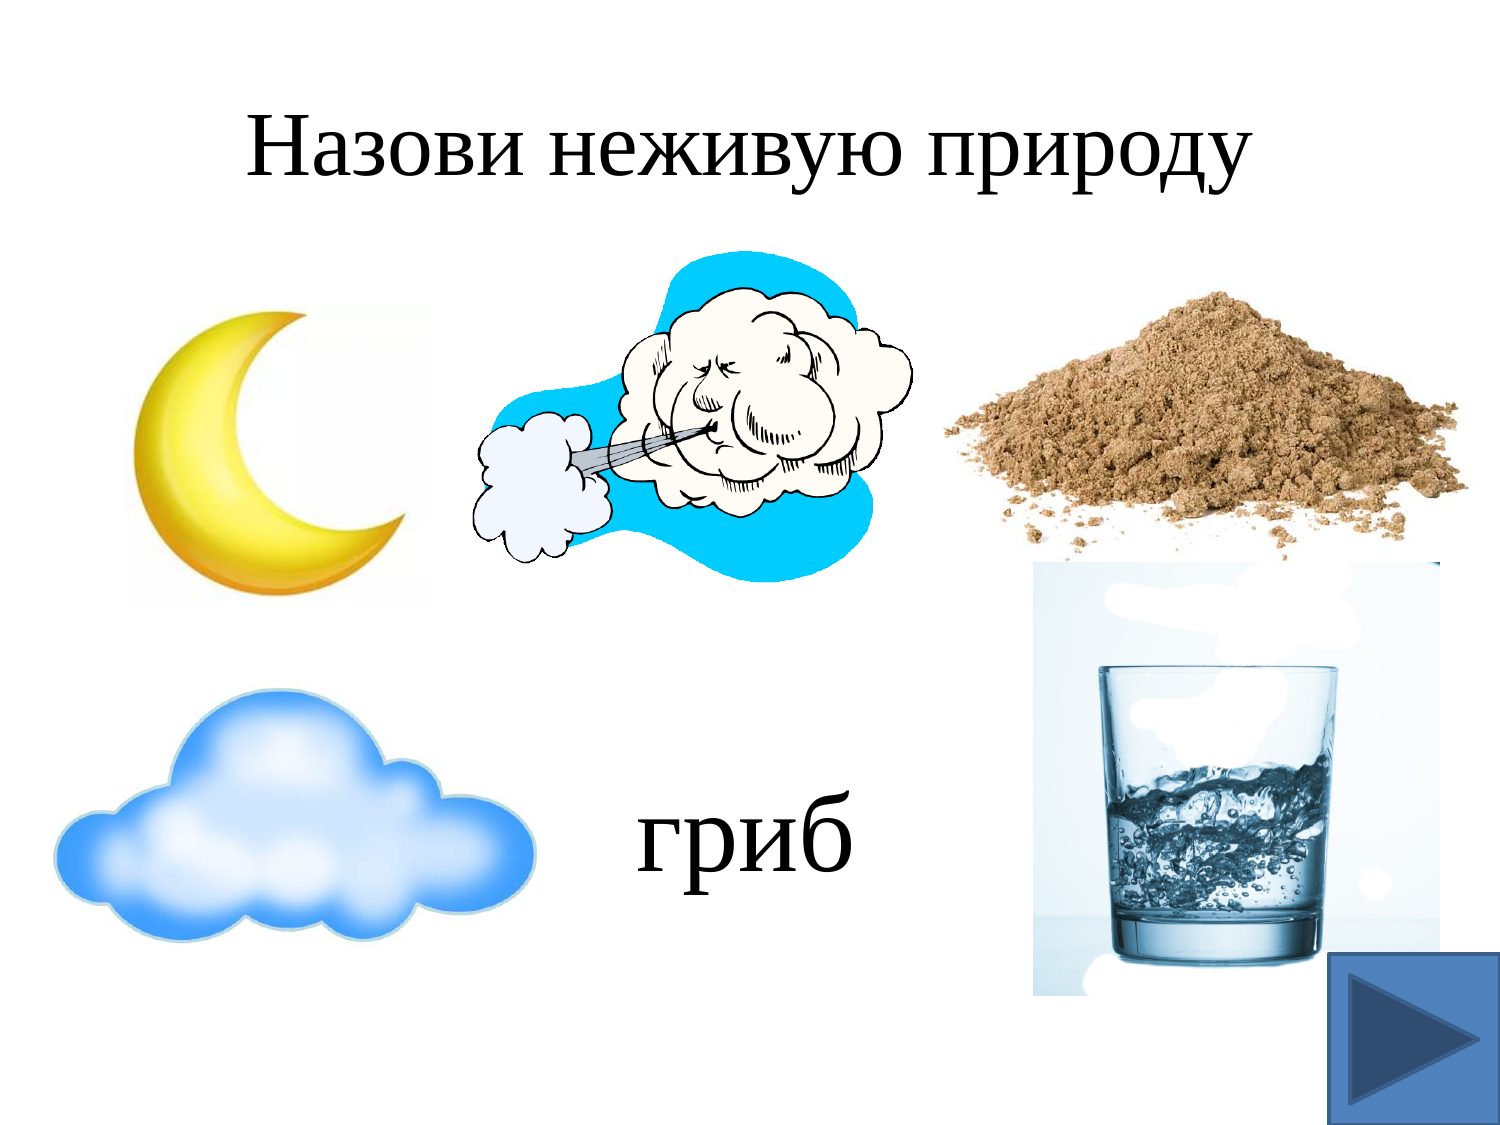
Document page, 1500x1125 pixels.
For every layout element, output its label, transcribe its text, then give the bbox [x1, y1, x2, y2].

picture [466, 243, 1488, 996]
title Назови неживую природу [75, 45, 1425, 233]
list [52, 680, 537, 949]
text_box [1327, 952, 1500, 1125]
picture [123, 302, 432, 611]
text_box гриб [621, 751, 872, 902]
